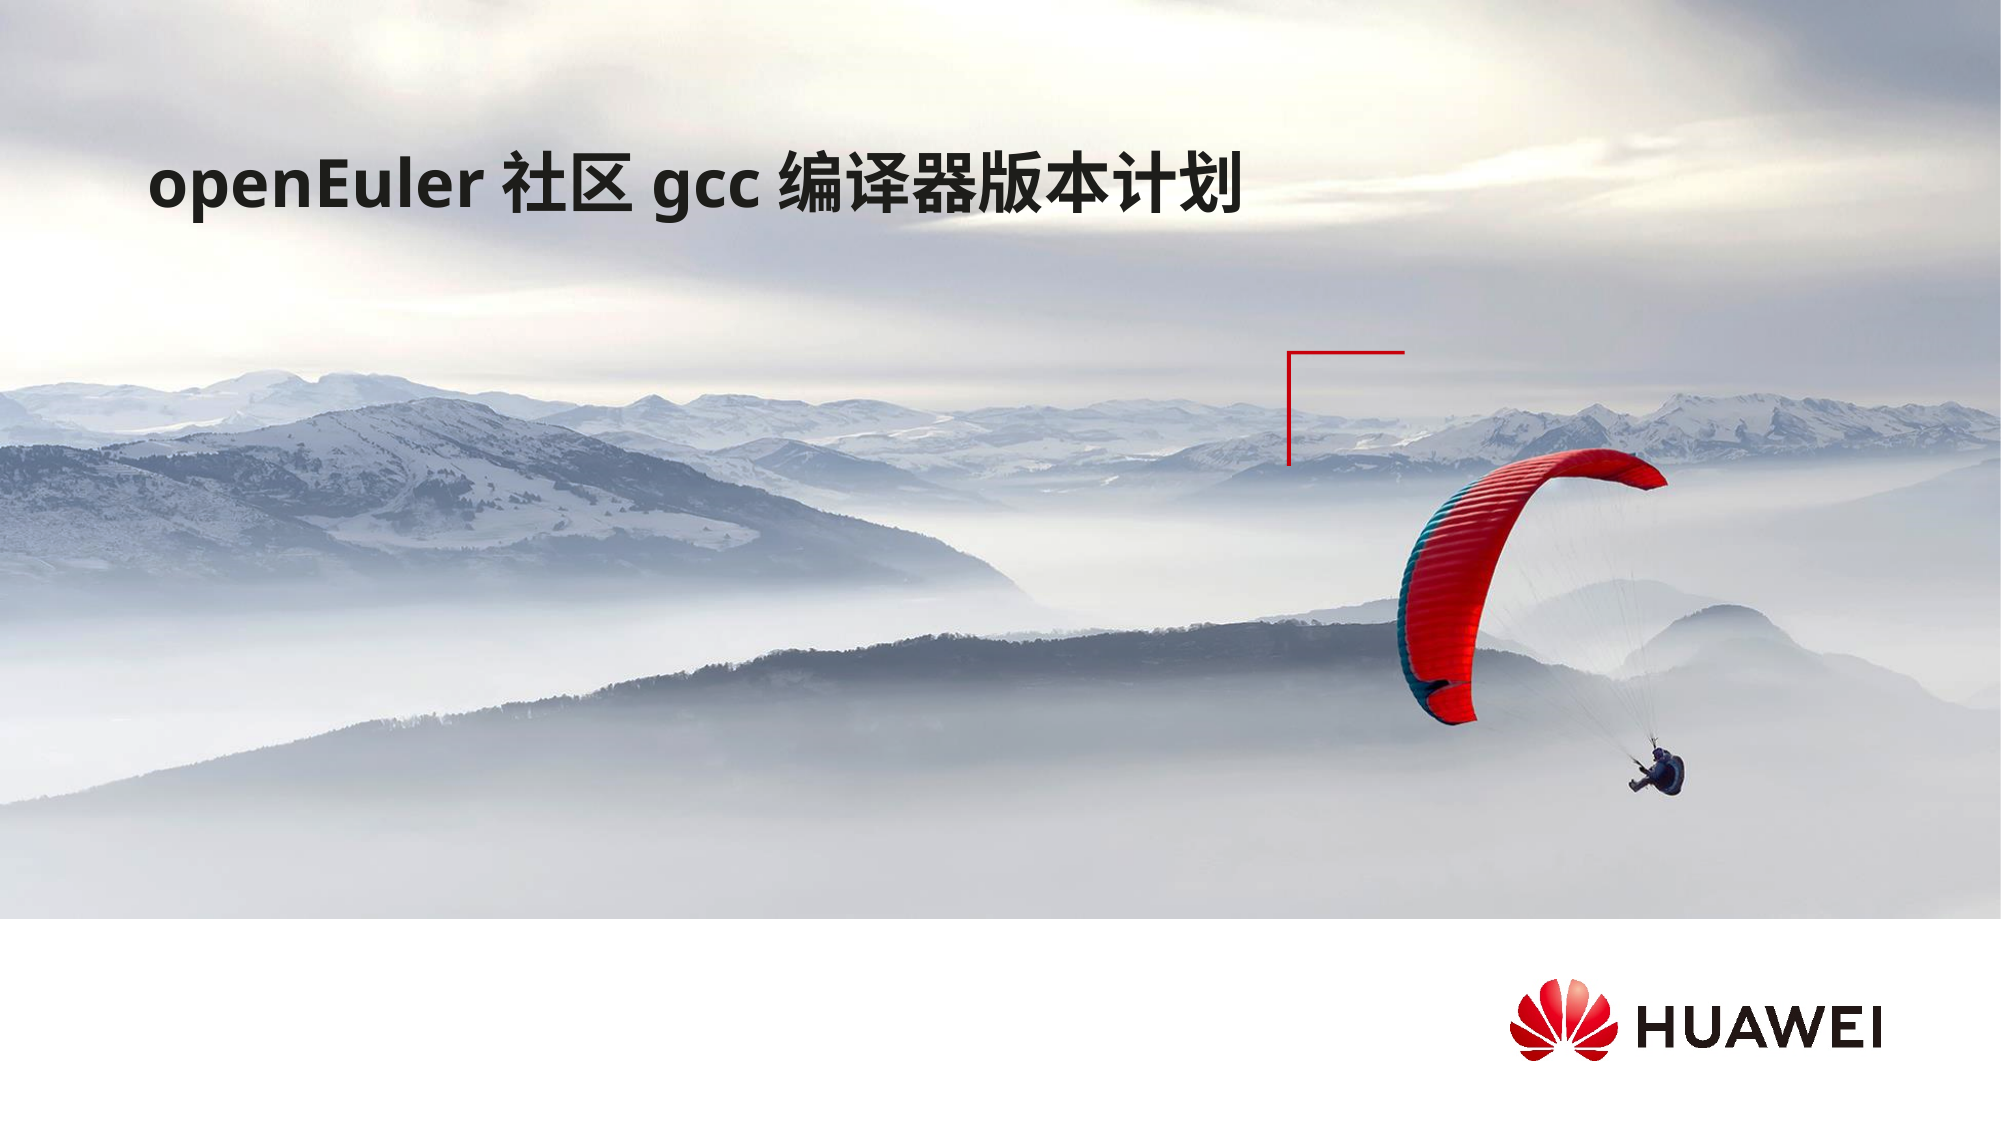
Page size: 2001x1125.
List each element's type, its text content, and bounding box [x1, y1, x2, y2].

picture [1510, 979, 1881, 1061]
title openEuler社区gcc编译器版本计划 [147, 148, 1426, 262]
picture [0, 0, 2001, 919]
